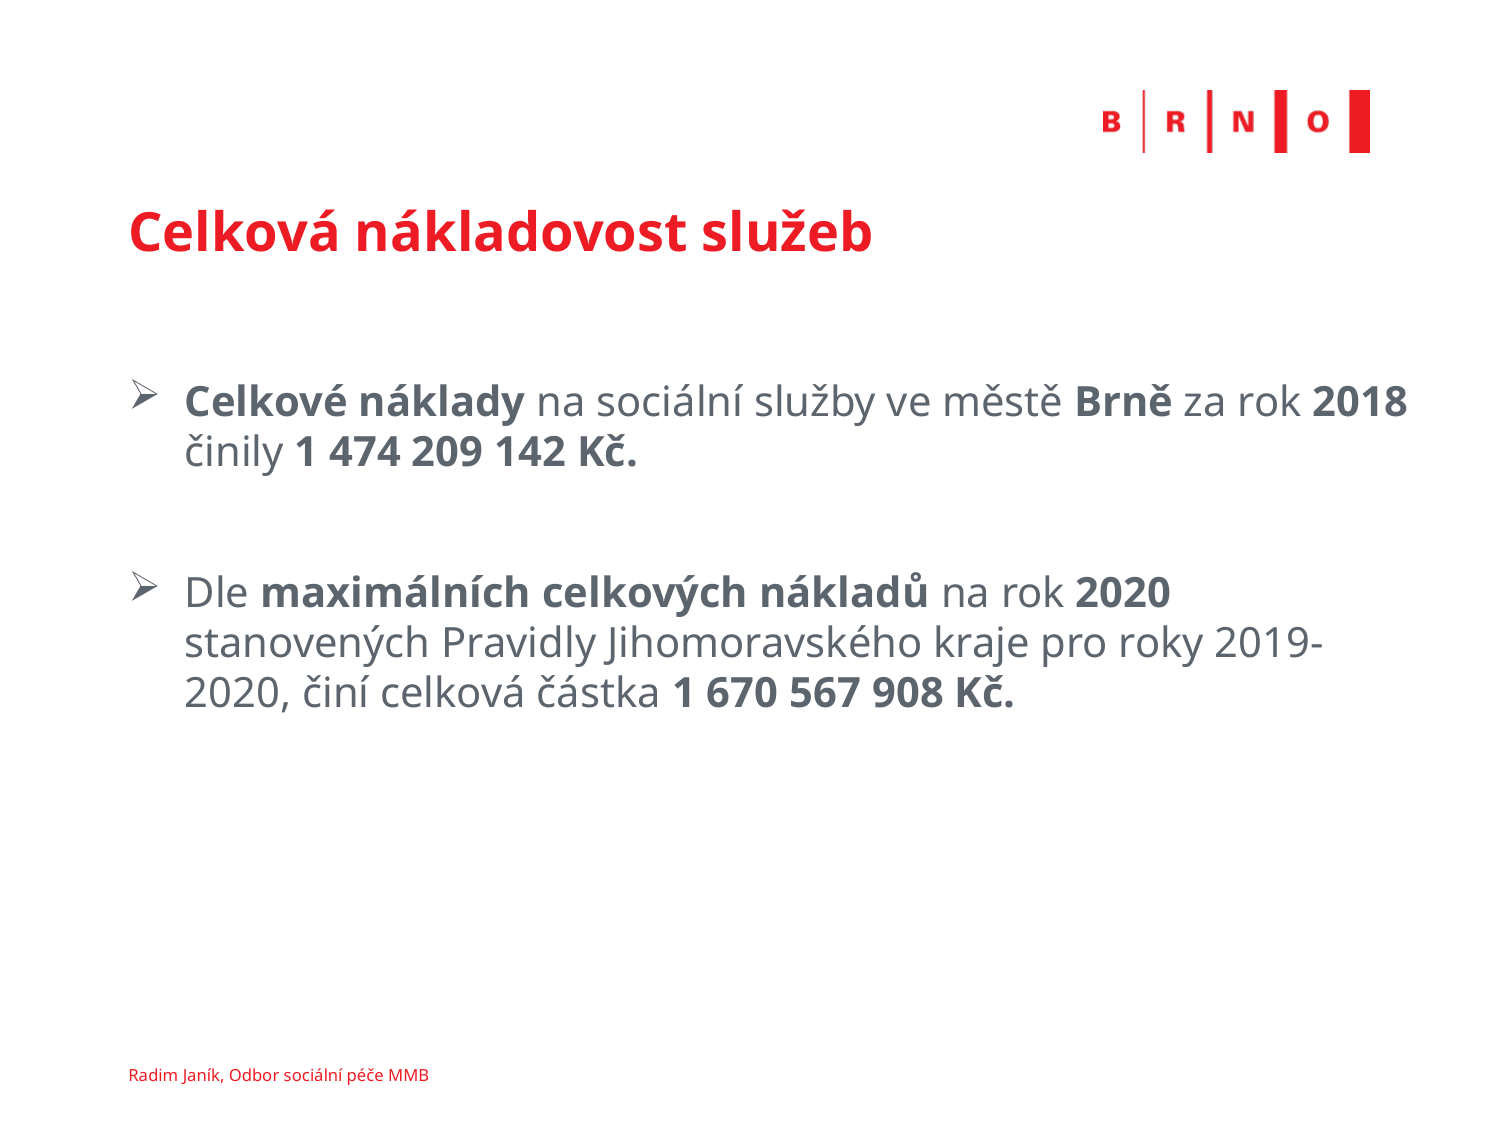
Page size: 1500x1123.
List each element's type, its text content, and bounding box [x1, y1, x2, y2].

picture [1103, 90, 1370, 153]
footer Radim Janík, Odbor sociální péče MMB [128, 1027, 1014, 1088]
title Celková nákladovost služeb [128, 192, 1375, 263]
list Celkové náklady na sociální služby ve městě Brně za rok 2018 činily 1 474 209 142 Kč. Dle maximálních celkových nákladů na rok 2020 stanovených Pravidly Jihomoravského kraje pro roky 2019-2020, činí celková částka 1 670 567 908 Kč. [128, 374, 1427, 1010]
